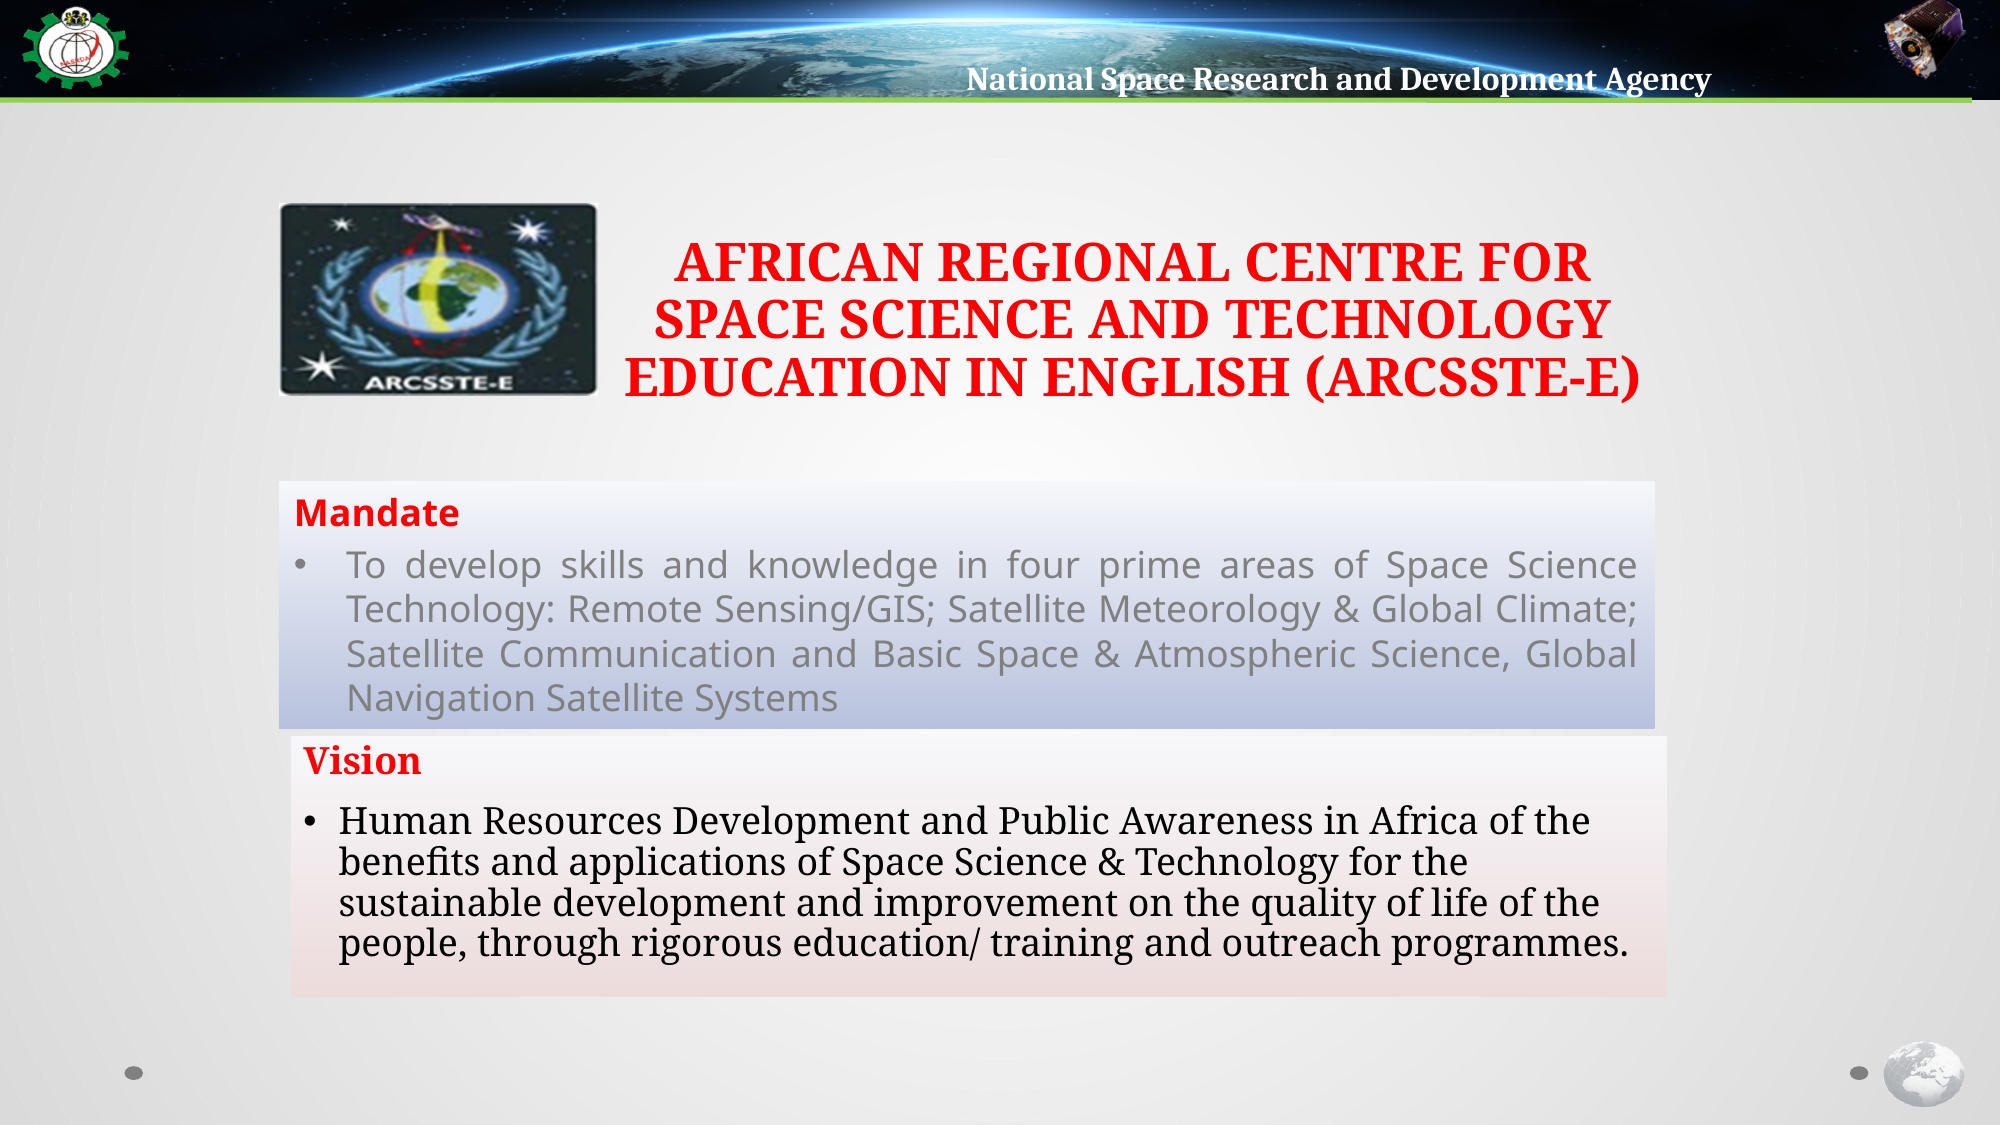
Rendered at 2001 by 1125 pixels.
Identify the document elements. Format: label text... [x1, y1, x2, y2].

picture [1507, 76, 1512, 88]
text_box AFRICAN REGIONAL CENTRE FOR SPACE SCIENCE AND TECHNOLOGY EDUCATION IN ENGLISH (ARCSSTE-E) [611, 150, 1655, 493]
picture [0, 0, 2000, 100]
picture [278, 203, 599, 397]
text_box Vision Human Resources Development and Public Awareness in Africa of the benefits and applications of Space Science & Technology for the sustainable development and improvement on the quality of life of the people, through rigorous education/ training and outreach programmes. [291, 736, 1667, 997]
picture [1631, 90, 1639, 95]
list Mandate To develop skills and knowledge in four prime areas of Space Science Technology: Remote Sensing/GIS; Satellite Meteorology & Global Climate; Satellite Communication and Basic Space & Atmospheric Science, Global Navigation Satellite Systems [278, 481, 1655, 729]
picture [1632, 75, 1637, 83]
picture [1125, 76, 1130, 88]
